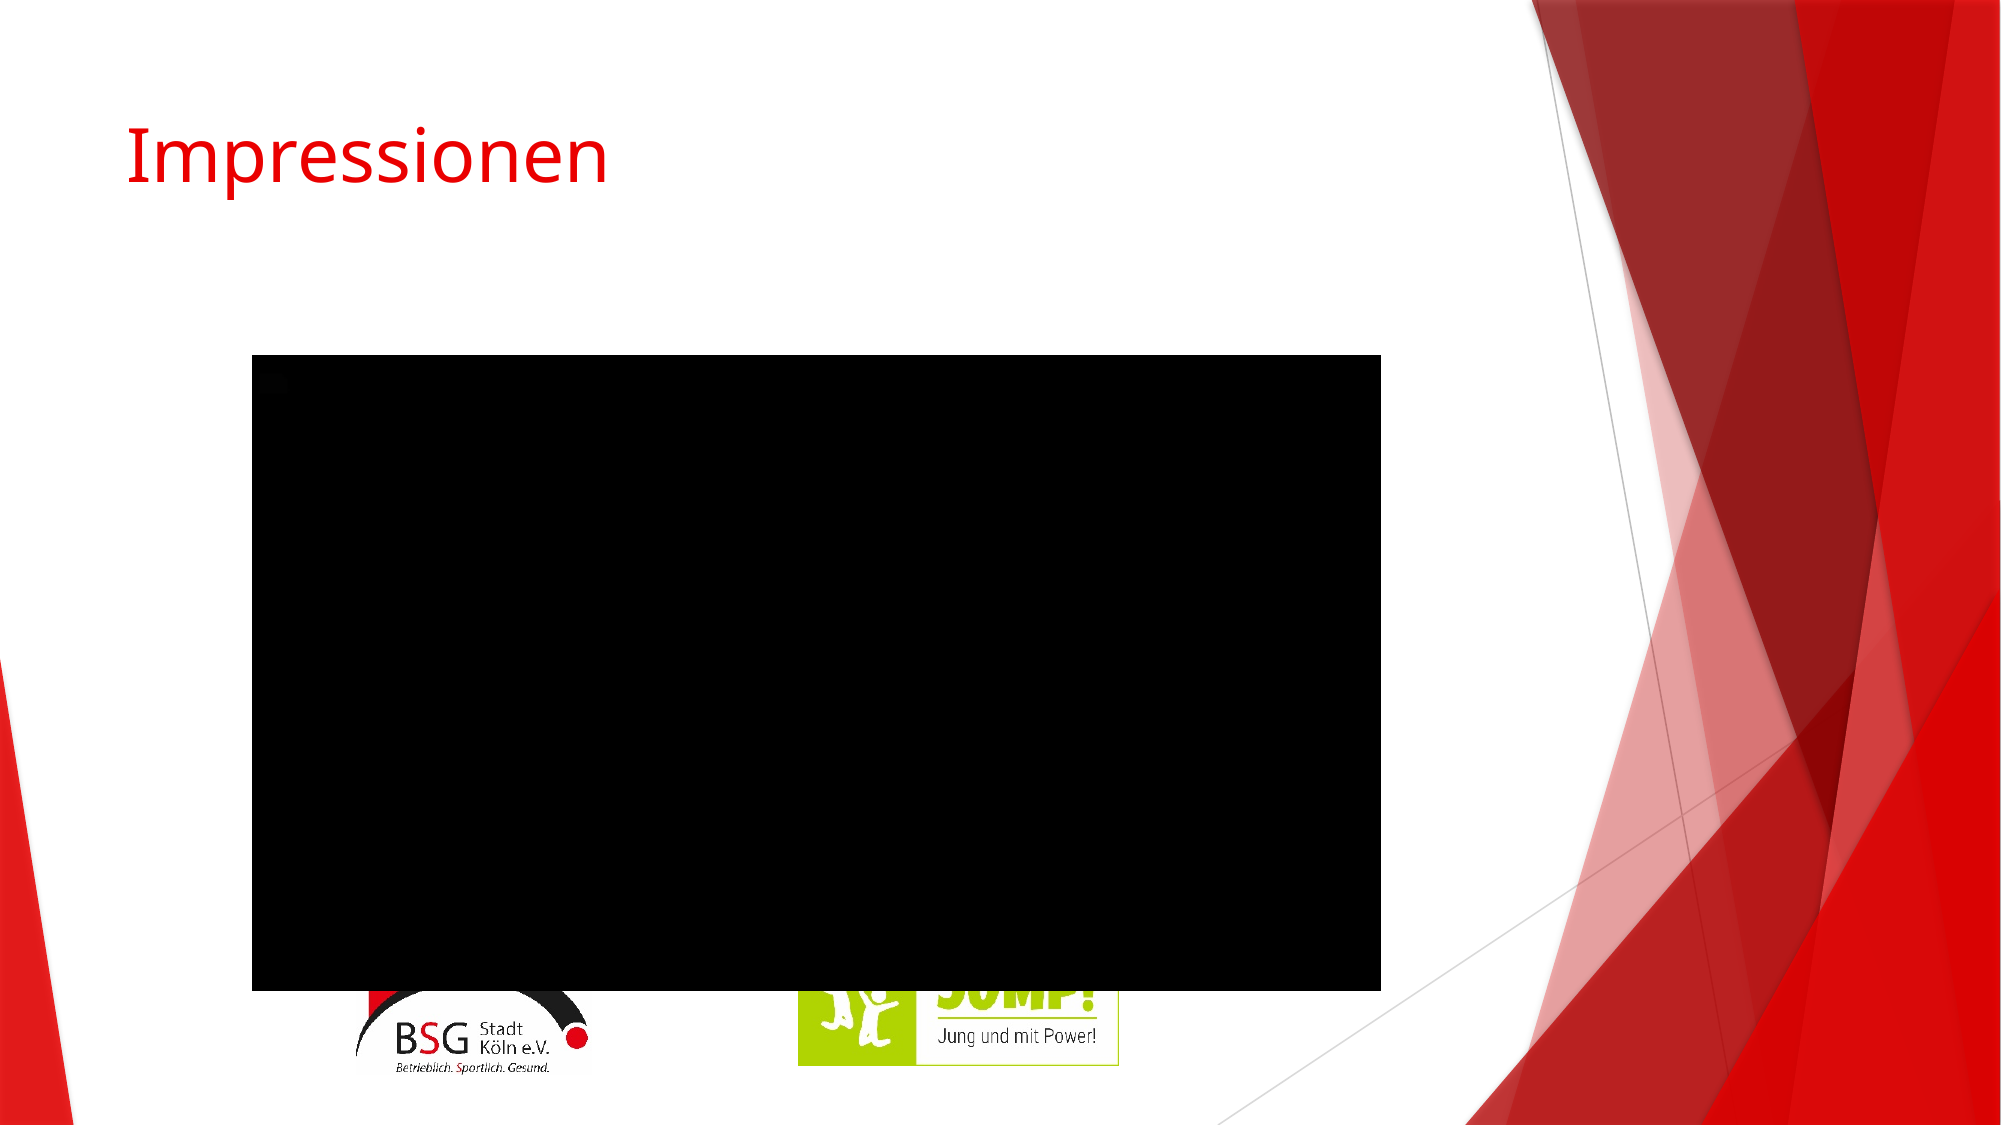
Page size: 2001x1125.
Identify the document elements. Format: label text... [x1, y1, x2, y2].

picture [797, 992, 1119, 1067]
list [250, 353, 1382, 992]
title Impressionen [111, 99, 1522, 317]
picture [355, 992, 592, 1075]
